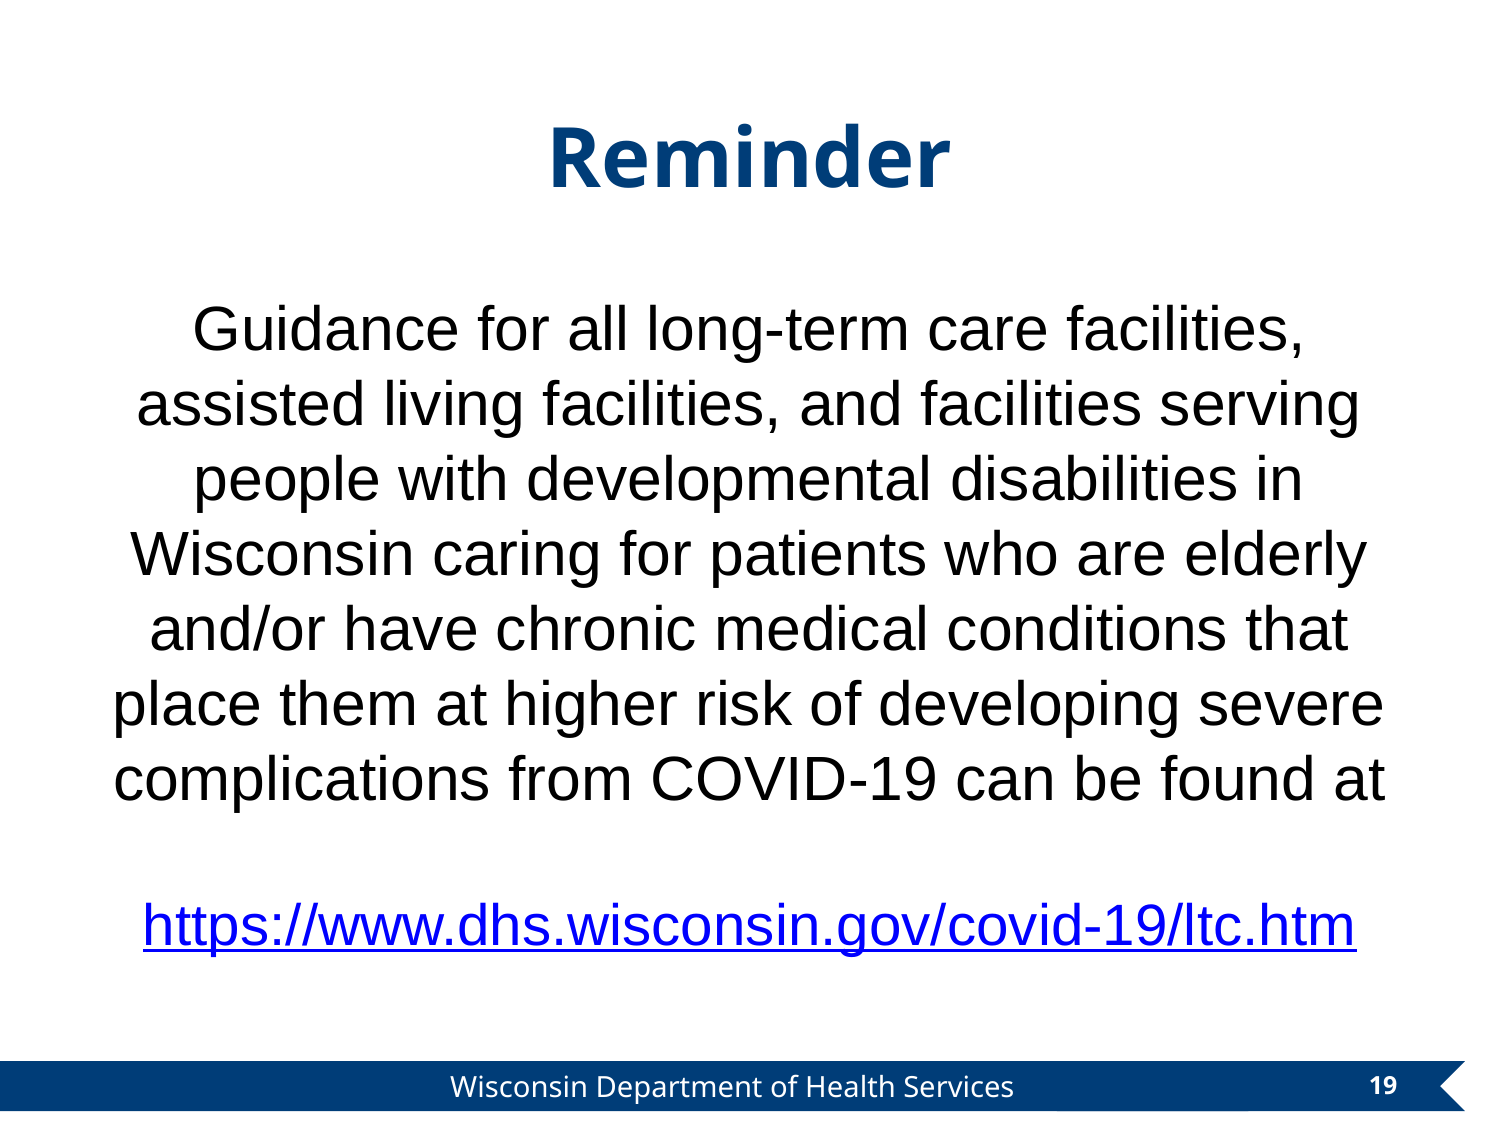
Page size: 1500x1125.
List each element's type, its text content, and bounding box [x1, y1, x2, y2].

list Guidance for all long-term care facilities, assisted living facilities, and facilities serving people with developmental disabilities in Wisconsin caring for patients who are elderly and/or have chronic medical conditions that place them at higher risk of developing severe complications from COVID-19 can be found at https://www.dhs.wisconsin.gov/covid-19/ltc.htm [75, 280, 1425, 1031]
title Reminder [75, 29, 1425, 280]
